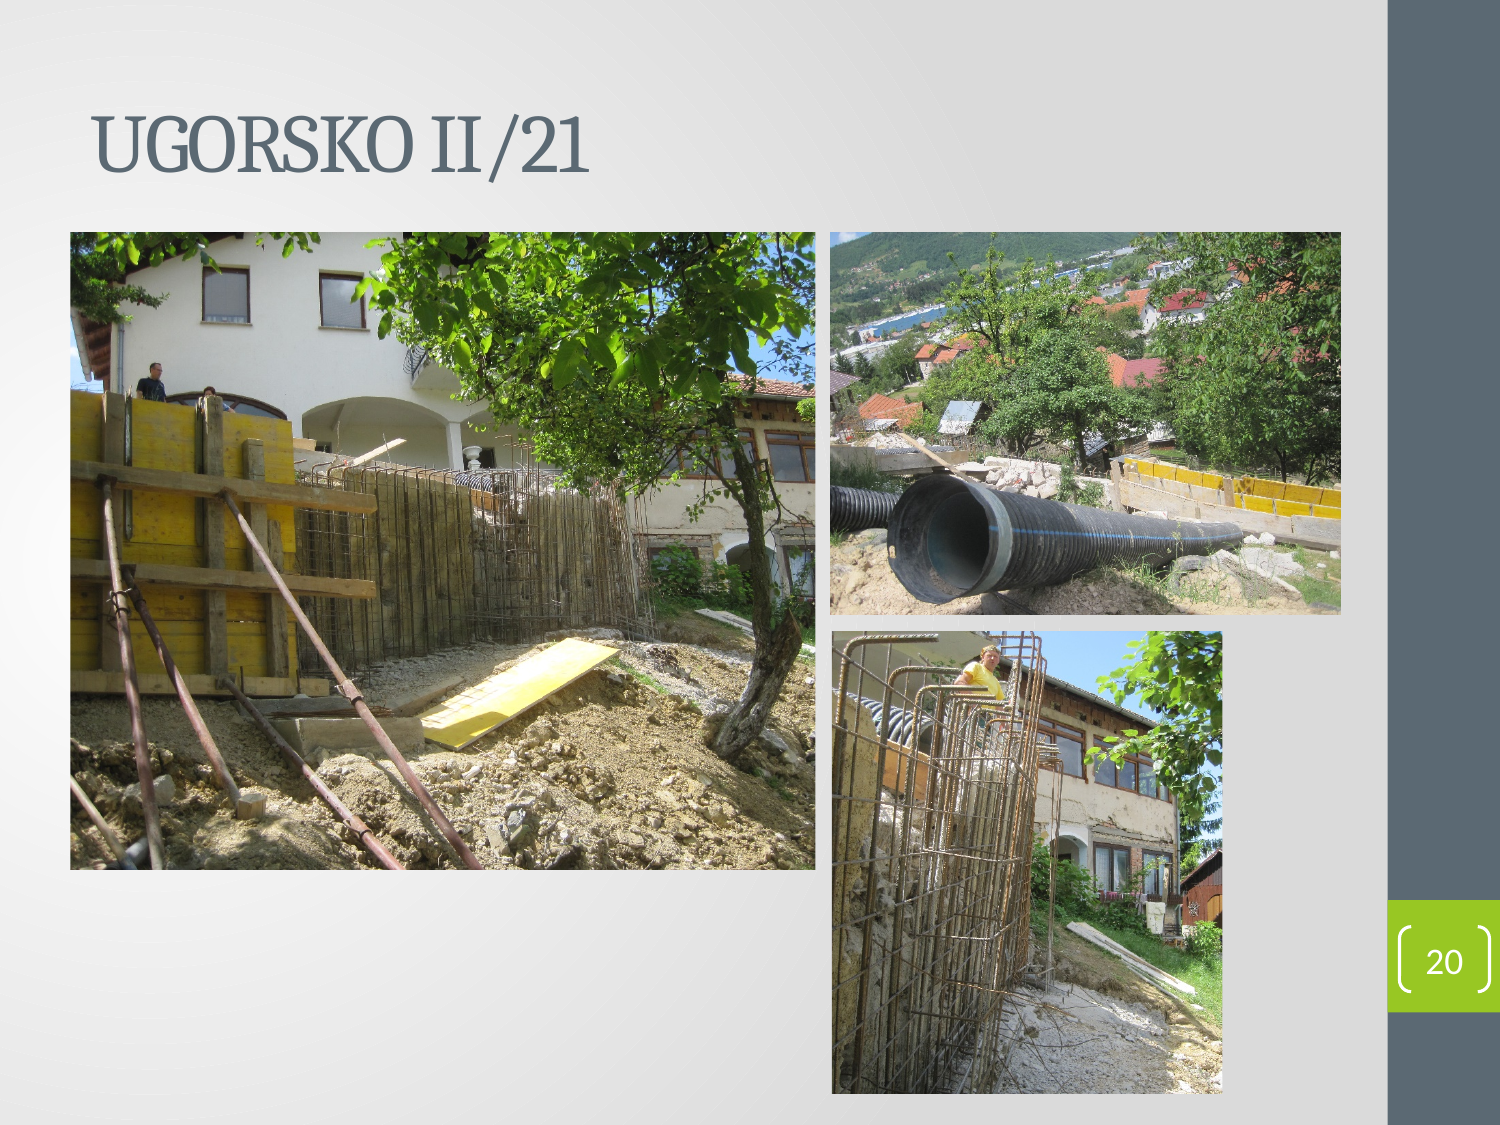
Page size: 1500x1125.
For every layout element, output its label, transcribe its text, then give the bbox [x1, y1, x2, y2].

picture [831, 630, 1223, 1095]
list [830, 232, 1342, 616]
slide_number 20 [1397, 925, 1492, 994]
picture [69, 231, 816, 871]
title UGORSKO II/21 [75, 45, 1325, 232]
